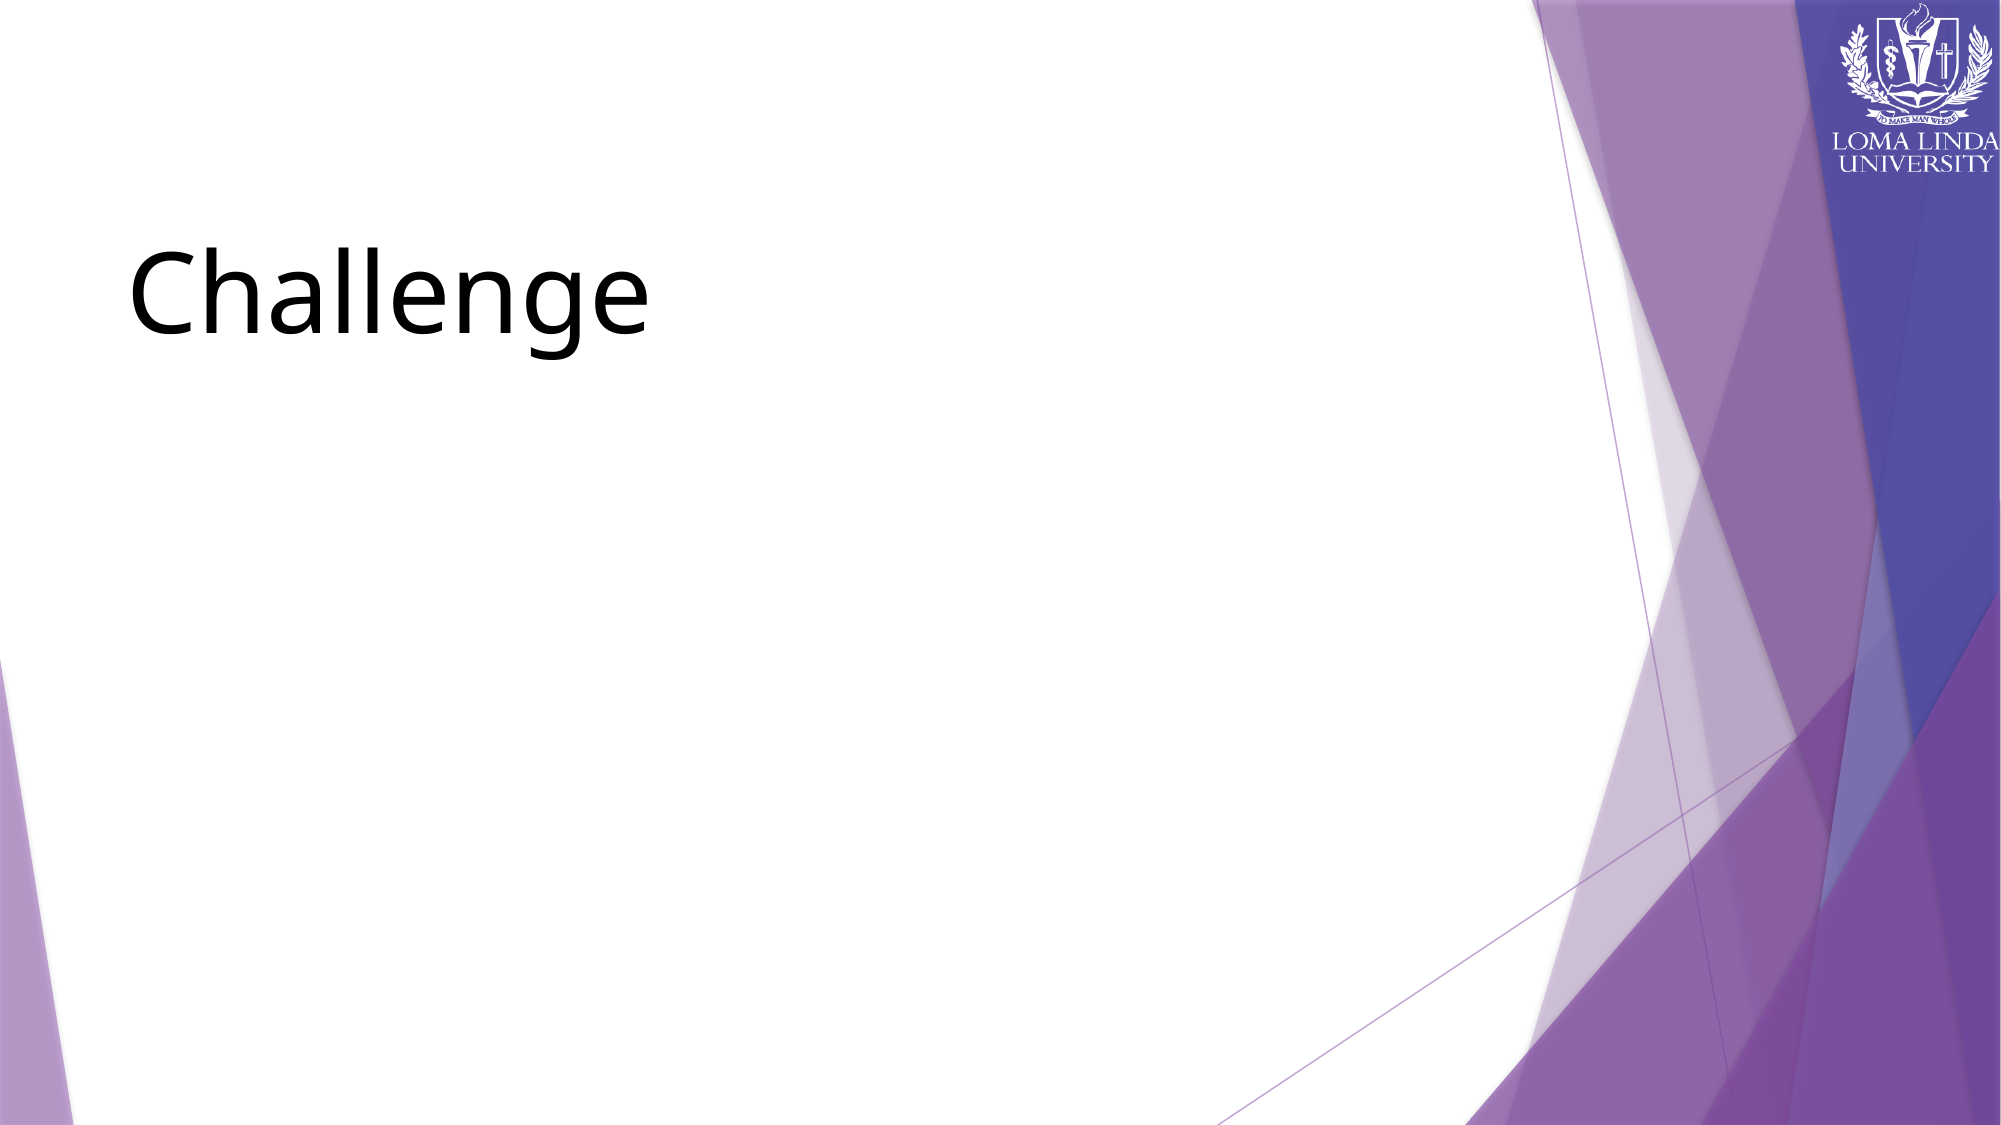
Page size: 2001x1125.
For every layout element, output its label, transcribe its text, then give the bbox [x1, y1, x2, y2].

text_box [1840, 3, 1993, 125]
title Challenge [111, 63, 1522, 364]
text_box [1832, 132, 2000, 172]
